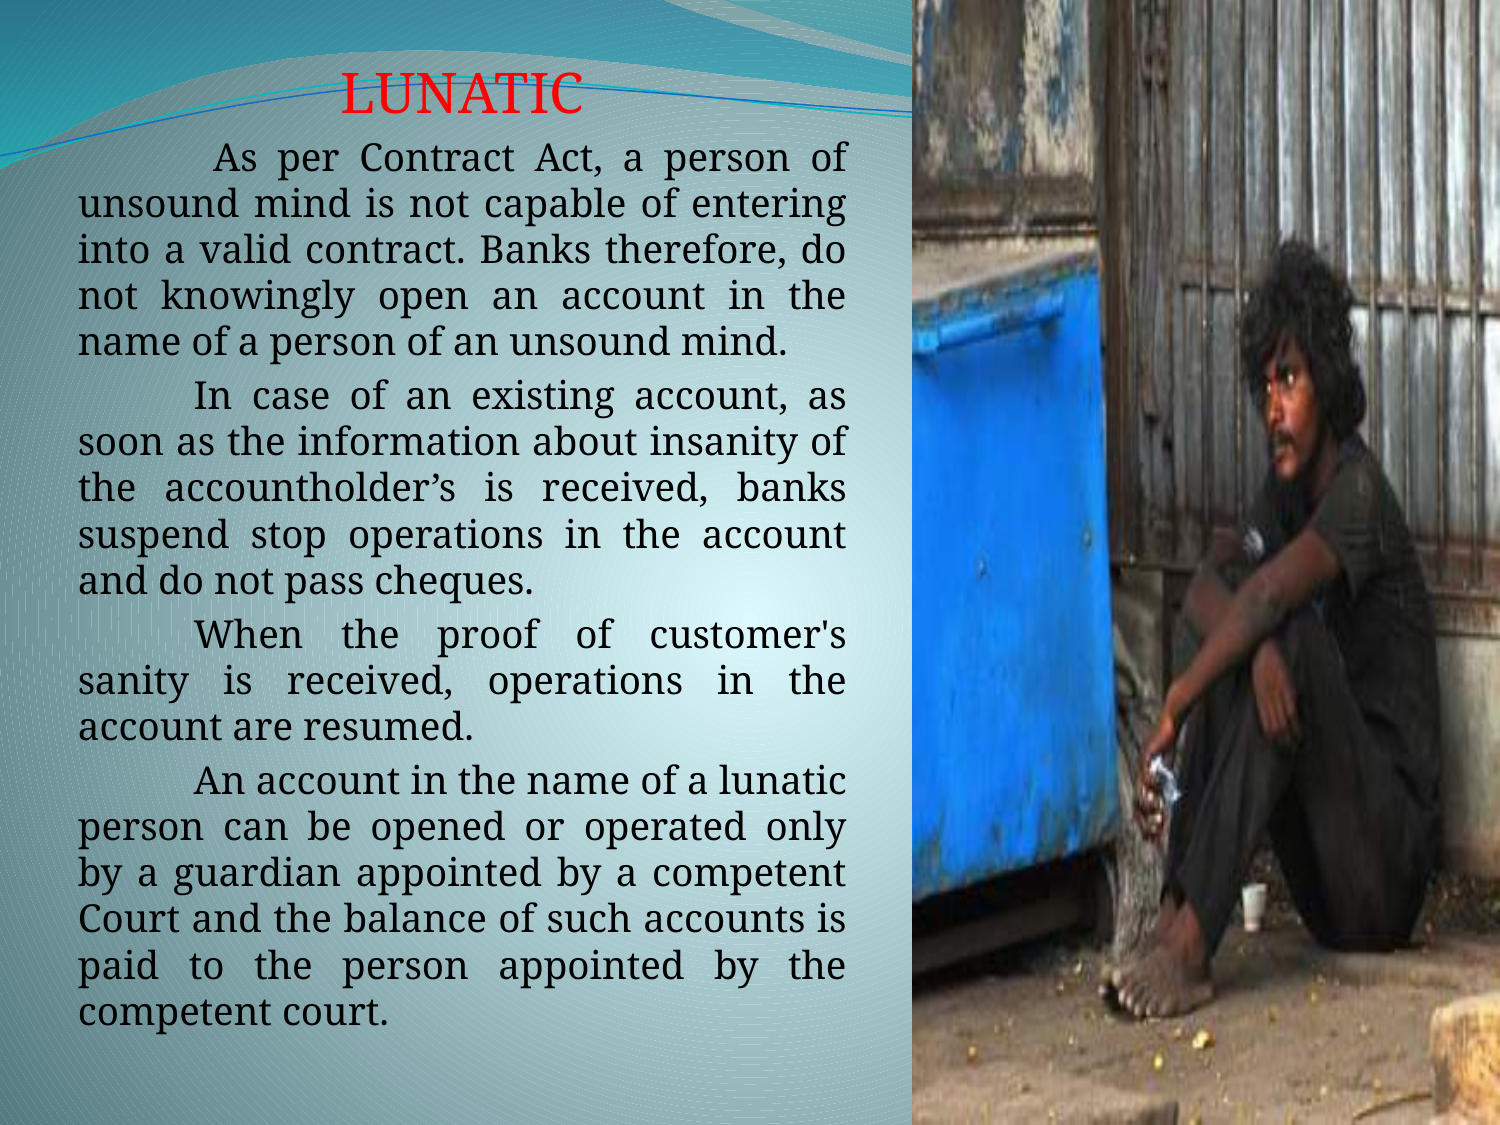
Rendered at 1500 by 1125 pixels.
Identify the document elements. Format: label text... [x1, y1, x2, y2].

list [912, 0, 1500, 1125]
list LUNATIC As per Contract Act, a person of unsound mind is not capable of entering into a valid contract. Banks therefore, do not knowingly open an account in the name of a person of an unsound mind. In case of an existing account, as soon as the information about insanity of the accountholder’s is received, banks suspend stop operations in the account and do not pass cheques. When the proof of customer's sanity is received, operations in the account are resumed. An account in the name of a lunatic person can be opened or operated only by a guardian appointed by a competent Court and the balance of such accounts is paid to the person appointed by the competent court. [75, 50, 850, 1063]
